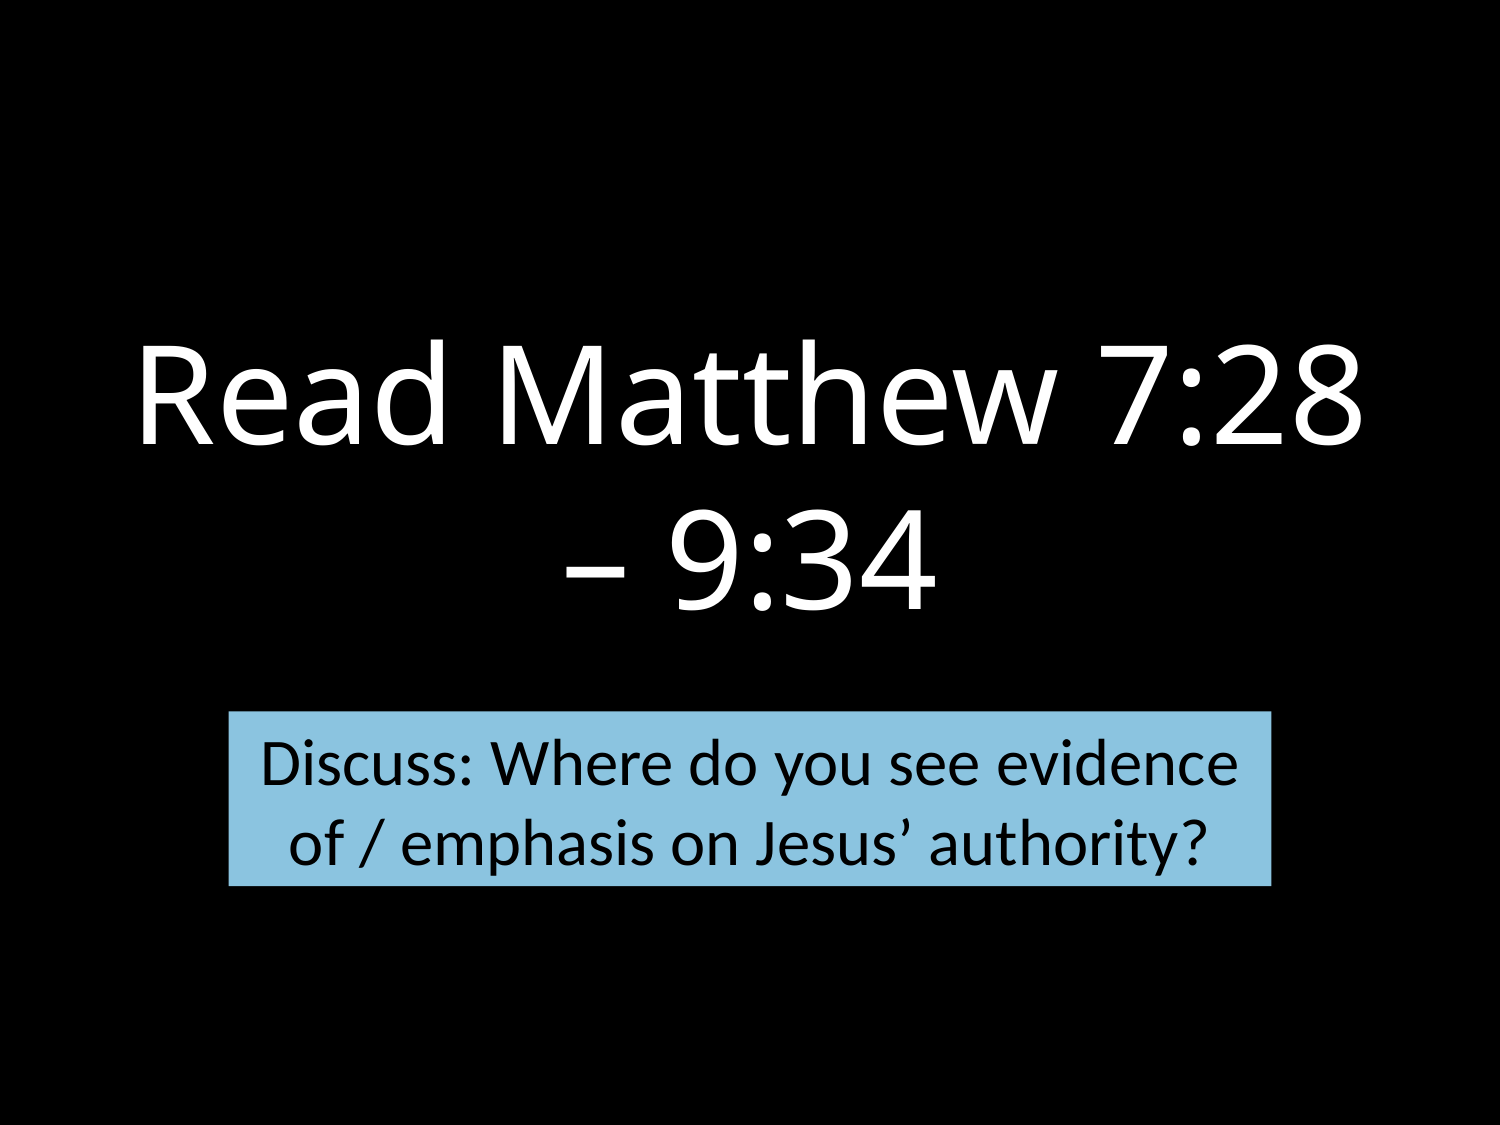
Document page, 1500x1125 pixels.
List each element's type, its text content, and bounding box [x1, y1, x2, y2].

text_box Discuss: Where do you see evidence of / emphasis on Jesus’ authority? [228, 711, 1272, 887]
text_box Read Matthew 7:28 – 9:34 [103, 299, 1397, 712]
